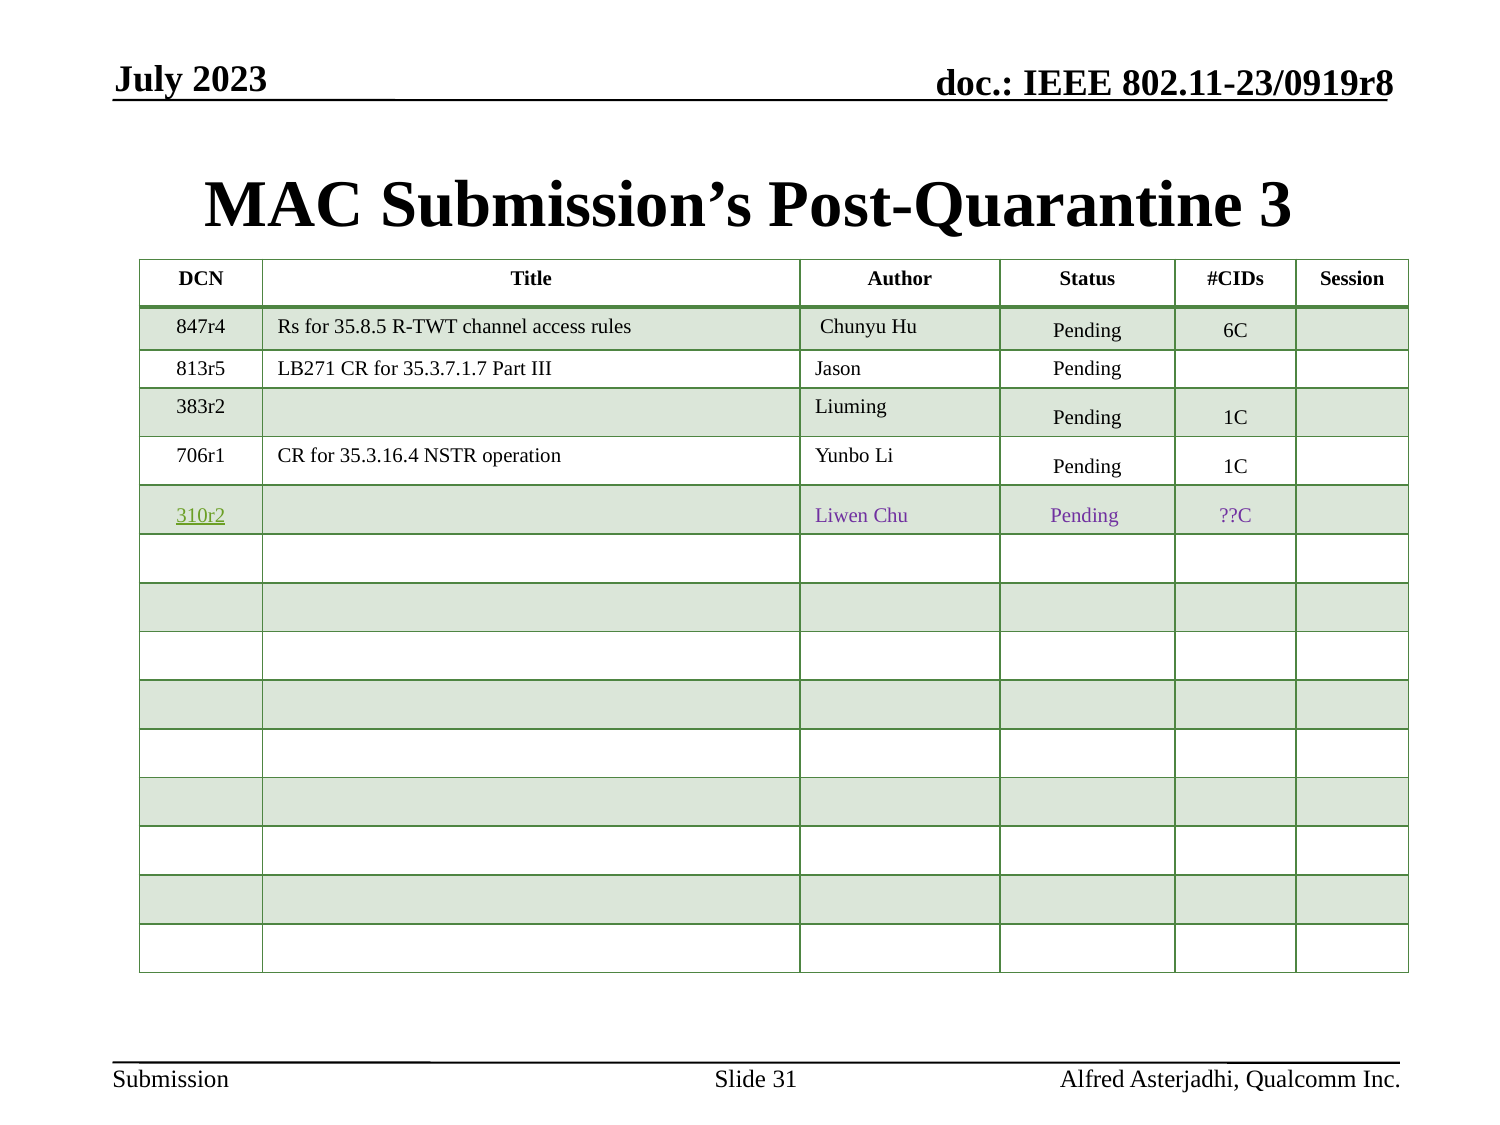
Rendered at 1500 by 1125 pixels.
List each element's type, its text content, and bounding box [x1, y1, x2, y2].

table_cell Rs for 35.8.5 R-TWT channel access rules [263, 309, 799, 349]
table_cell Pending [1001, 309, 1174, 349]
table_cell [140, 827, 262, 874]
table_header Author [801, 260, 999, 305]
table_cell [263, 584, 799, 631]
table_cell [1001, 925, 1174, 972]
table_cell [1297, 309, 1408, 349]
table_cell ??C [1176, 486, 1295, 533]
table_cell [1297, 632, 1408, 679]
table_cell [263, 389, 799, 436]
table_header Session [1297, 260, 1408, 305]
table_header #CIDs [1176, 260, 1295, 305]
table_cell [140, 925, 262, 972]
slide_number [114, 54, 423, 100]
table_cell Pending [1001, 389, 1174, 436]
table_cell [1297, 351, 1408, 387]
table_cell Yunbo Li [801, 437, 999, 484]
table_cell 706r1 [140, 437, 262, 484]
table_cell [263, 681, 799, 728]
table_cell 1C [1176, 437, 1295, 484]
table_cell [1297, 681, 1408, 728]
table_cell [140, 584, 262, 631]
table_cell 6C [1176, 309, 1295, 349]
table_cell [263, 778, 799, 825]
table_cell 310r2 [140, 486, 262, 533]
title MAC Submission’s Post-Quarantine 3 [112, 112, 1388, 288]
table_cell [1001, 681, 1174, 728]
table_cell [1176, 535, 1295, 582]
table_cell [1176, 632, 1295, 679]
table_cell [1176, 584, 1295, 631]
footer Alfred Asterjadhi, Qualcomm Inc. [878, 1061, 1402, 1093]
table_cell [263, 730, 799, 777]
table_cell [263, 925, 799, 972]
table_cell [801, 827, 999, 874]
table_cell [1176, 827, 1295, 874]
table_cell [1297, 584, 1408, 631]
table_cell [1176, 778, 1295, 825]
table_cell [1176, 925, 1295, 972]
table_cell Pending [1001, 351, 1174, 387]
table_cell [1001, 632, 1174, 679]
table_cell [1176, 876, 1295, 923]
table_cell 1C [1176, 389, 1295, 436]
table_cell [801, 778, 999, 825]
table_cell [263, 827, 799, 874]
table_cell 383r2 [140, 389, 262, 436]
table_cell [1001, 535, 1174, 582]
table_cell [140, 778, 262, 825]
table_cell Jason [801, 351, 999, 387]
table_cell [1176, 681, 1295, 728]
table_cell 813r5 [140, 351, 262, 387]
table_cell Liwen Chu [801, 486, 999, 533]
table_cell [1001, 730, 1174, 777]
table_cell [1176, 351, 1295, 387]
table_cell [140, 681, 262, 728]
table_cell [801, 730, 999, 777]
table_cell [1297, 437, 1408, 484]
table_cell LB271 CR for 35.3.7.1.7 Part III [263, 351, 799, 387]
table_cell [140, 730, 262, 777]
table_cell [801, 632, 999, 679]
table_cell Liuming [801, 389, 999, 436]
table_cell [263, 632, 799, 679]
table_header DCN [140, 260, 262, 305]
table_cell [1297, 535, 1408, 582]
table_cell Pending [1001, 437, 1174, 484]
table_cell [140, 535, 262, 582]
table_cell [801, 584, 999, 631]
table_header Status [1001, 260, 1174, 305]
table_cell [140, 876, 262, 923]
table_cell [263, 876, 799, 923]
table_cell [1297, 486, 1408, 533]
table_cell [1001, 778, 1174, 825]
table_cell [1297, 778, 1408, 825]
slide_number Slide 31 [712, 1061, 800, 1123]
table_cell [1297, 389, 1408, 436]
table_cell [1297, 827, 1408, 874]
table_cell Chunyu Hu [801, 309, 999, 349]
table_cell [140, 632, 262, 679]
table_cell [1297, 876, 1408, 923]
table_cell Pending [1001, 486, 1174, 533]
table_cell [1001, 827, 1174, 874]
table_cell [263, 486, 799, 533]
table_cell [263, 535, 799, 582]
table_cell [1176, 730, 1295, 777]
table_cell [1297, 730, 1408, 777]
table_cell [801, 876, 999, 923]
table_cell CR for 35.3.16.4 NSTR operation [263, 437, 799, 484]
table_cell [1297, 925, 1408, 972]
table_header Title [263, 260, 799, 305]
table_cell [1001, 876, 1174, 923]
table_cell [801, 925, 999, 972]
table_cell [1001, 584, 1174, 631]
table_cell [801, 535, 999, 582]
table_cell [801, 681, 999, 728]
table_cell 847r4 [140, 309, 262, 349]
